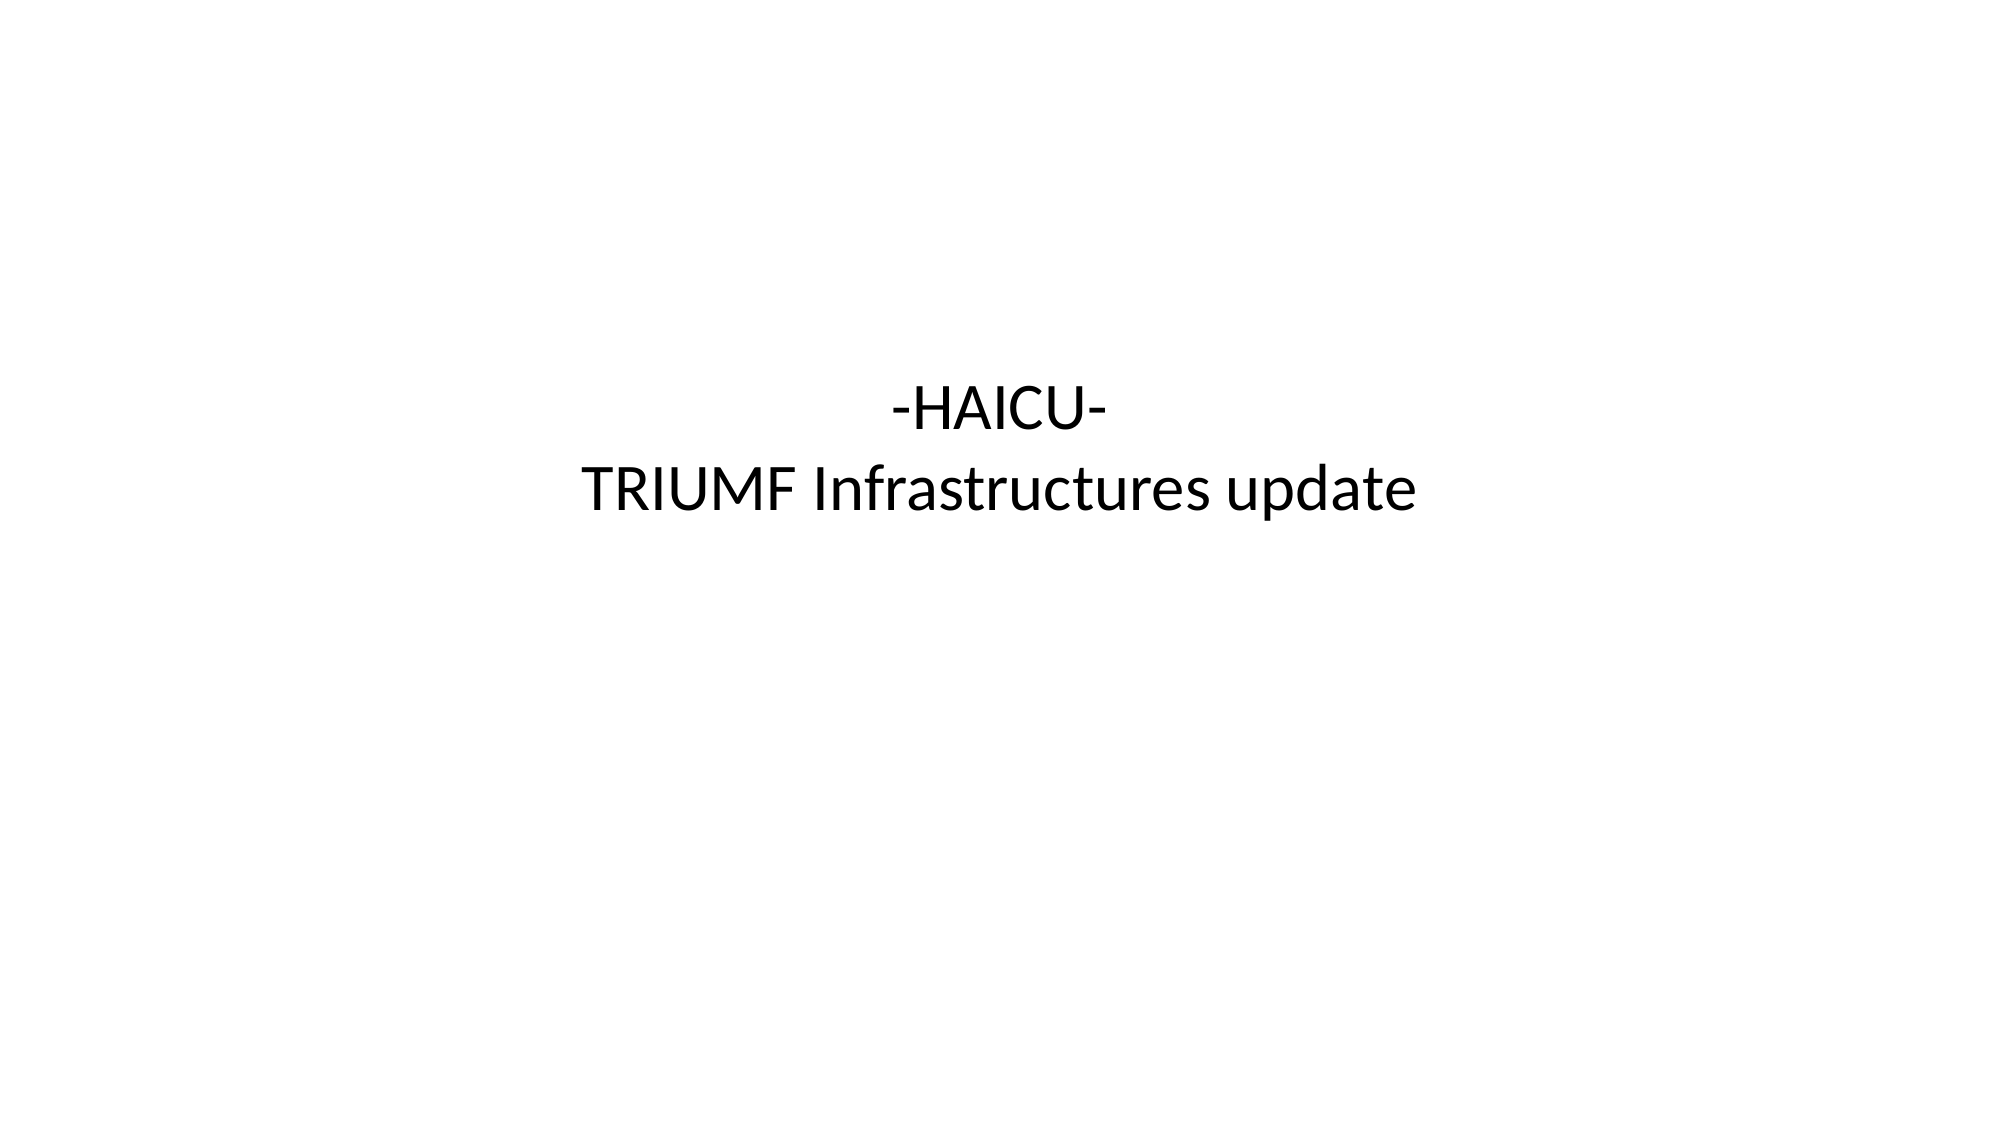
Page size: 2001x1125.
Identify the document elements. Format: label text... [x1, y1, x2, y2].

text_box -HAICU- TRIUMF Infrastructures update [567, 355, 1433, 531]
